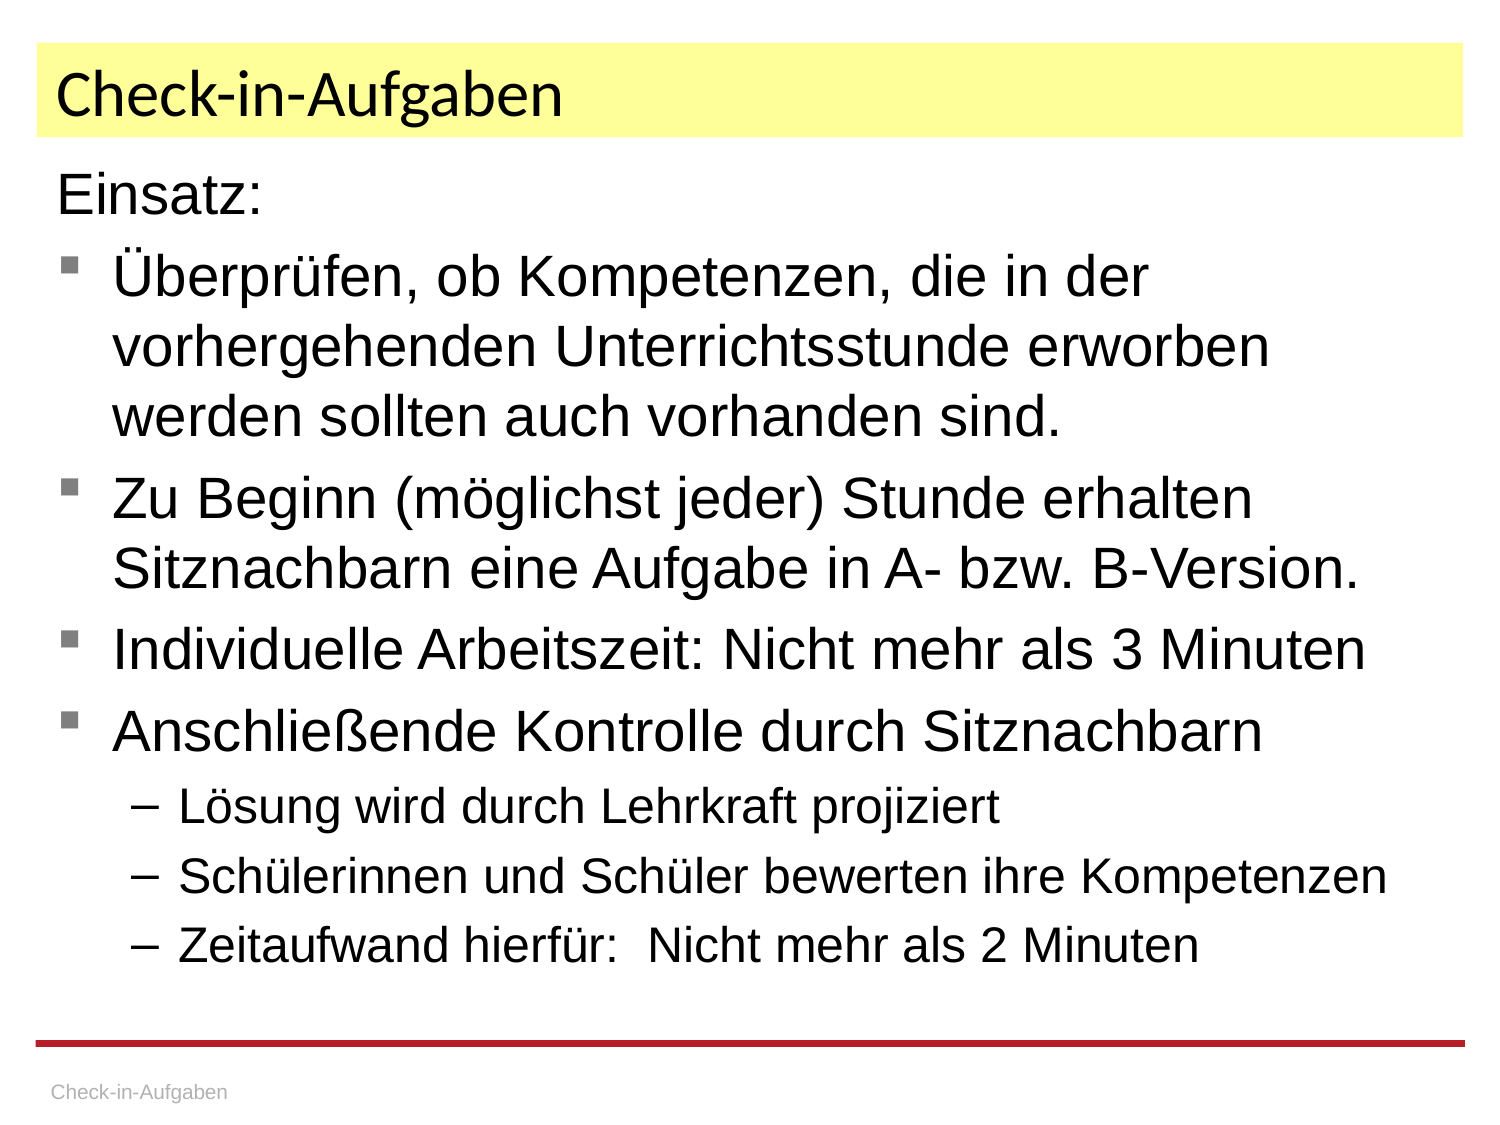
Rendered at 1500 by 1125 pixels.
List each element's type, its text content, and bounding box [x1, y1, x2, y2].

list Einsatz: Überprüfen, ob Kompetenzen, die in der vorhergehenden Unterrichtsstunde erworben werden sollten auch vorhanden sind. Zu Beginn (möglichst jeder) Stunde erhalten Sitznachbarn eine Aufgabe in A- bzw. B-Version. Individuelle Arbeitszeit: Nicht mehr als 3 Minuten Anschließende Kontrolle durch Sitznachbarn Lösung wird durch Lehrkraft projiziert Schülerinnen und Schüler bewerten ihre Kompetenzen Zeitaufwand hierfür: Nicht mehr als 2 Minuten [41, 149, 1459, 1024]
footer Check-in-Aufgaben [35, 1061, 768, 1122]
title Check-in-Aufgaben [41, 42, 1459, 149]
